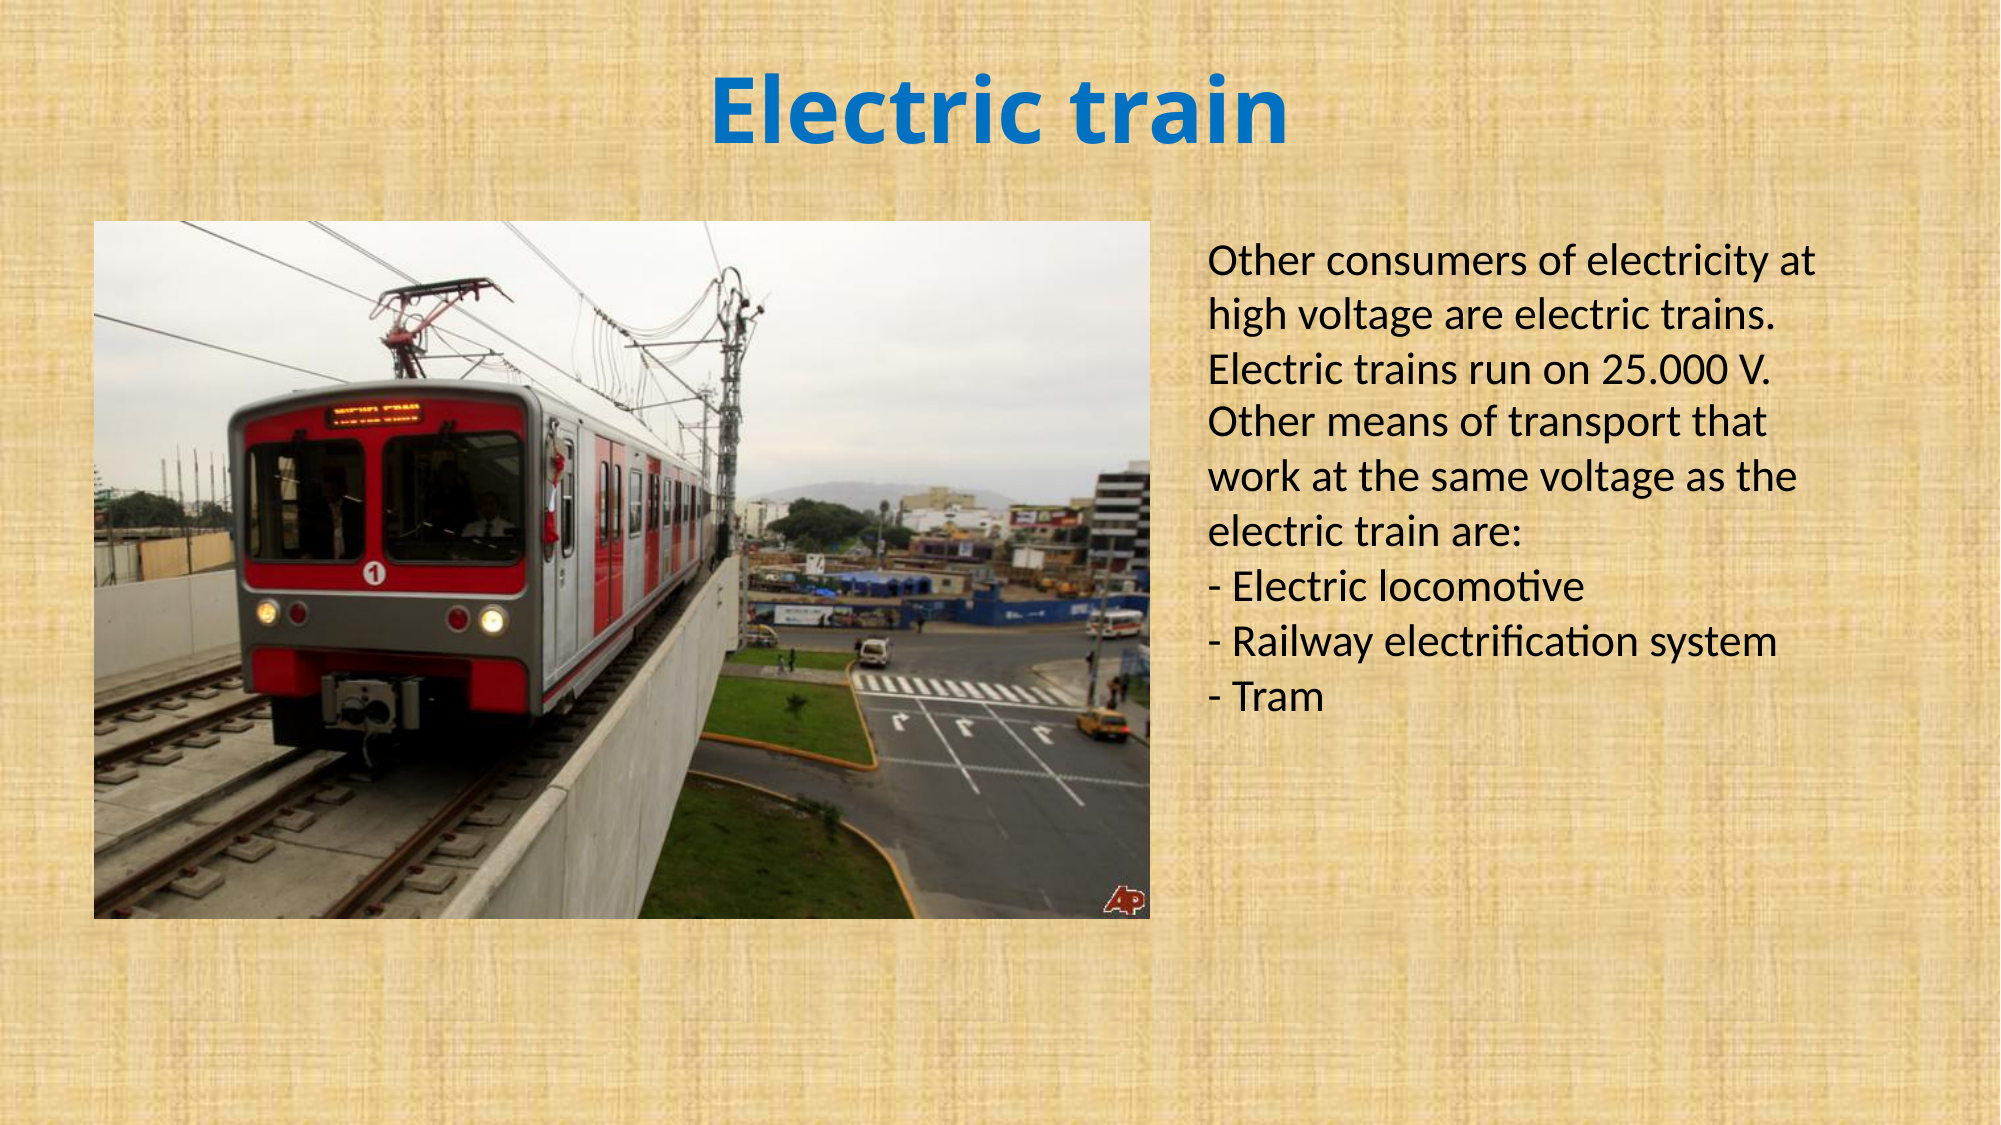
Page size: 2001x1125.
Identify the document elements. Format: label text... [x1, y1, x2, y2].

text_box Other consumers of electricity at high voltage are electric trains. Electric trains run on 25.000 V. [1192, 221, 1863, 383]
title Electric train [137, 59, 1863, 278]
picture [0, 0, 2001, 1125]
text_box Other means of transport that work at the same voltage as the electric train are: - Electric locomotive - Railway electrification system - Tram [1192, 383, 1863, 729]
